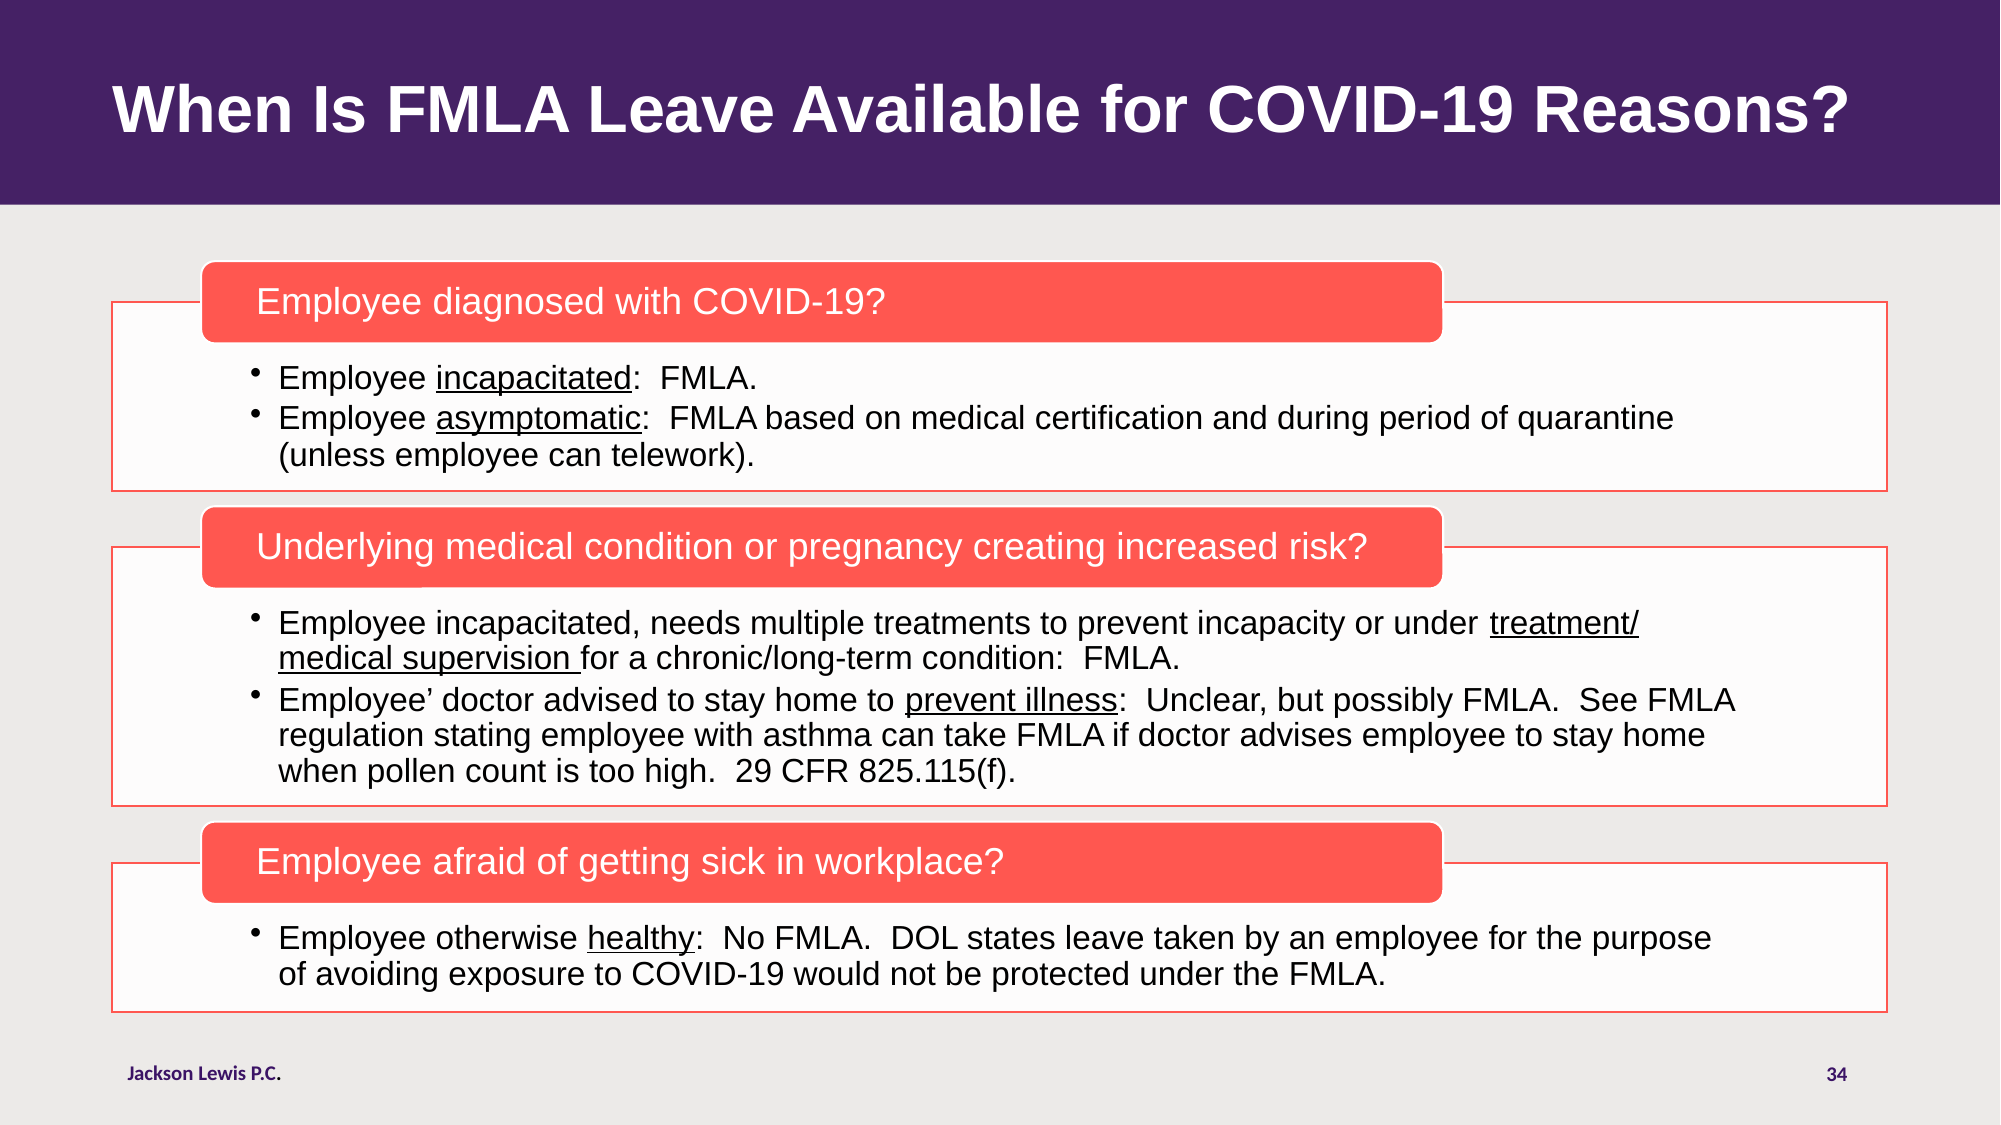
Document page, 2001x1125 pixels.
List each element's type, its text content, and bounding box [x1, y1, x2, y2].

title When Is FMLA Leave Available for COVID-19 Reasons? [112, 75, 1887, 197]
slide_number 34 [1412, 1042, 1863, 1103]
text_box [0, 0, 2000, 1125]
footer Jackson Lewis P.C. [112, 1042, 675, 1103]
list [112, 253, 1887, 1020]
